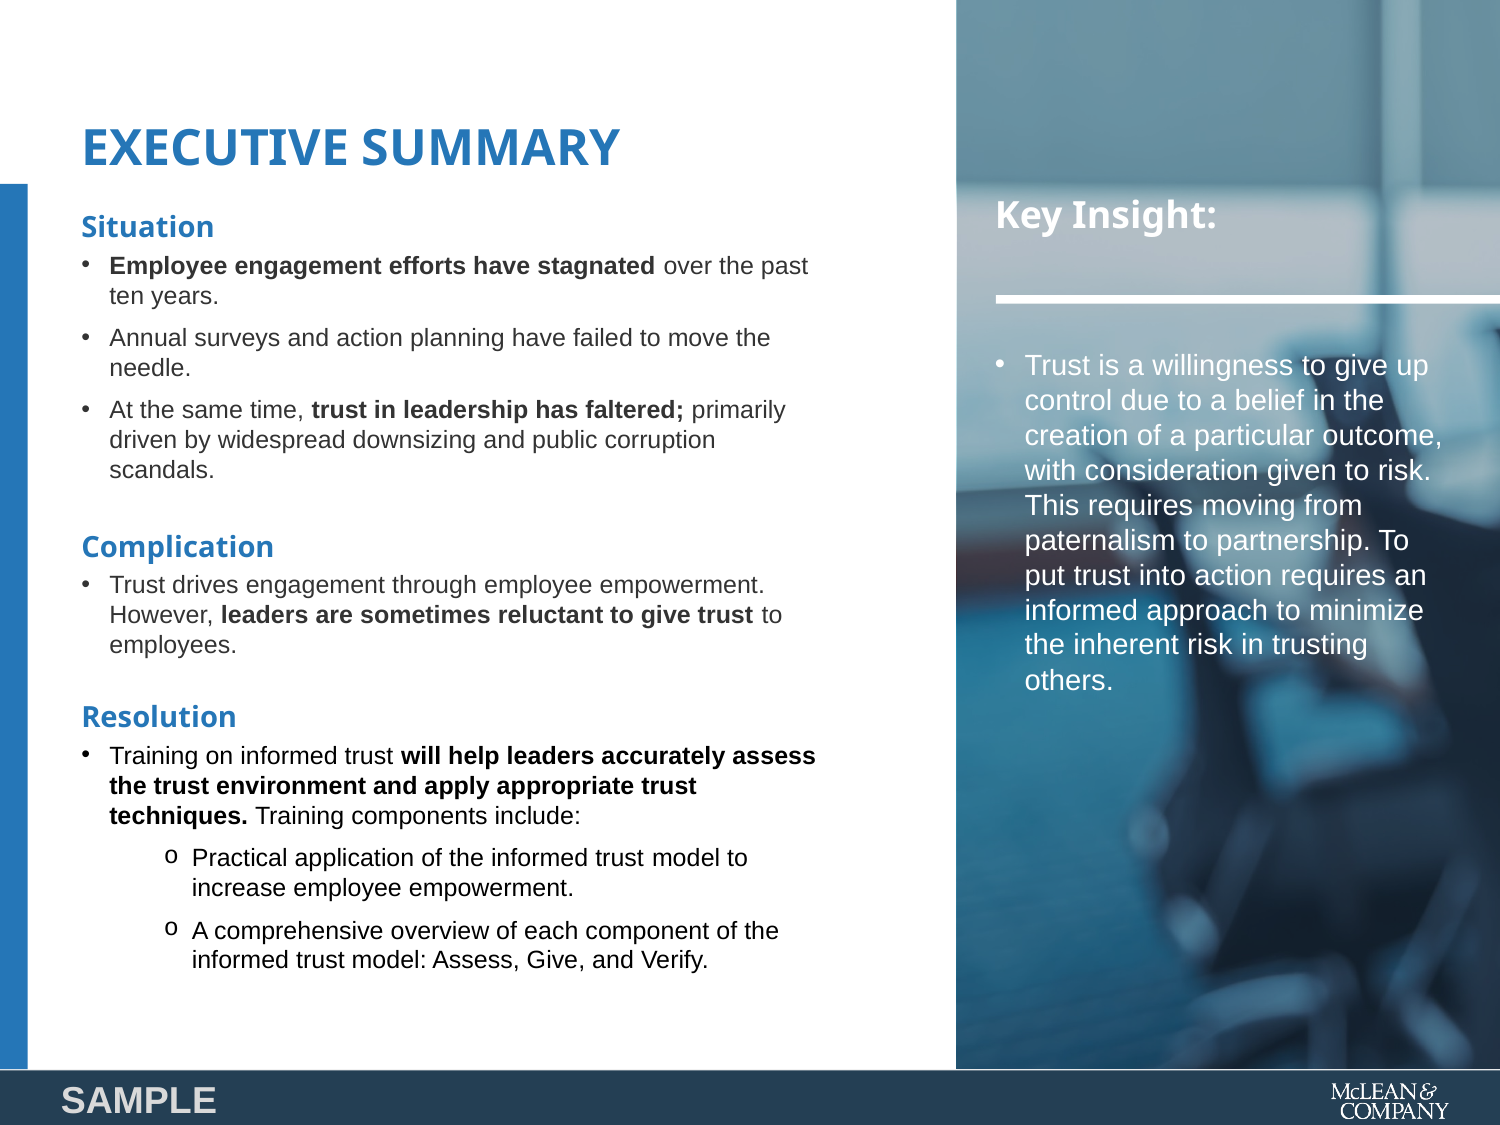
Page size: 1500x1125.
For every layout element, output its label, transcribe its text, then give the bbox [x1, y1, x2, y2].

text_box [66, 200, 843, 986]
text_box [66, 177, 878, 1003]
picture [956, 0, 1500, 1070]
text_box EXECUTIVE SUMMARY [66, 108, 843, 183]
text_box [0, 182, 30, 1069]
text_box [0, 1070, 1500, 1125]
